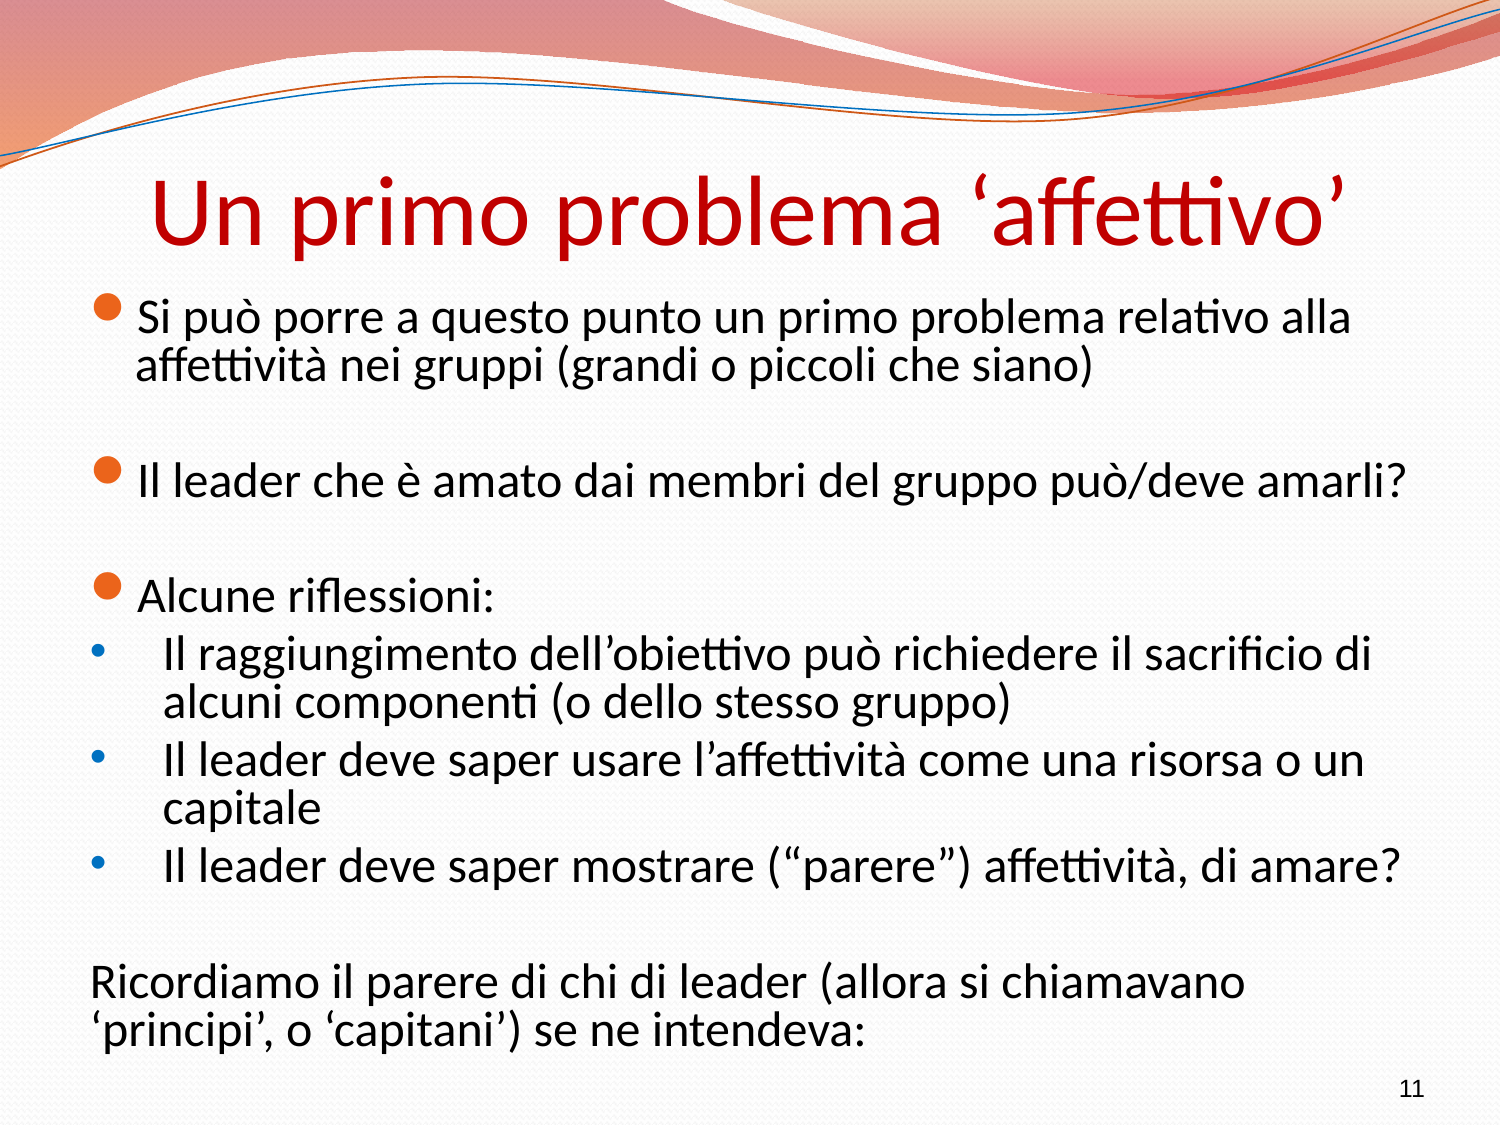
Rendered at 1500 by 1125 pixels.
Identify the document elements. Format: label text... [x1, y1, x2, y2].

list Si può porre a questo punto un primo problema relativo alla affettività nei gruppi (grandi o piccoli che siano) Il leader che è amato dai membri del gruppo può/deve amarli? Alcune riflessioni: Il raggiungimento dell’obiettivo può richiedere il sacrificio di alcuni componenti (o dello stesso gruppo) Il leader deve saper usare l’affettività come una risorsa o un capitale Il leader deve saper mostrare (“parere”) affettività, di amare? Ricordiamo il parere di chi di leader (allora si chiamavano ‘principi’, o ‘capitani’) se ne intendeva: [75, 287, 1425, 1008]
slide_number 11 [1299, 1042, 1425, 1103]
title Un primo problema ‘affettivo’ [75, 137, 1425, 266]
